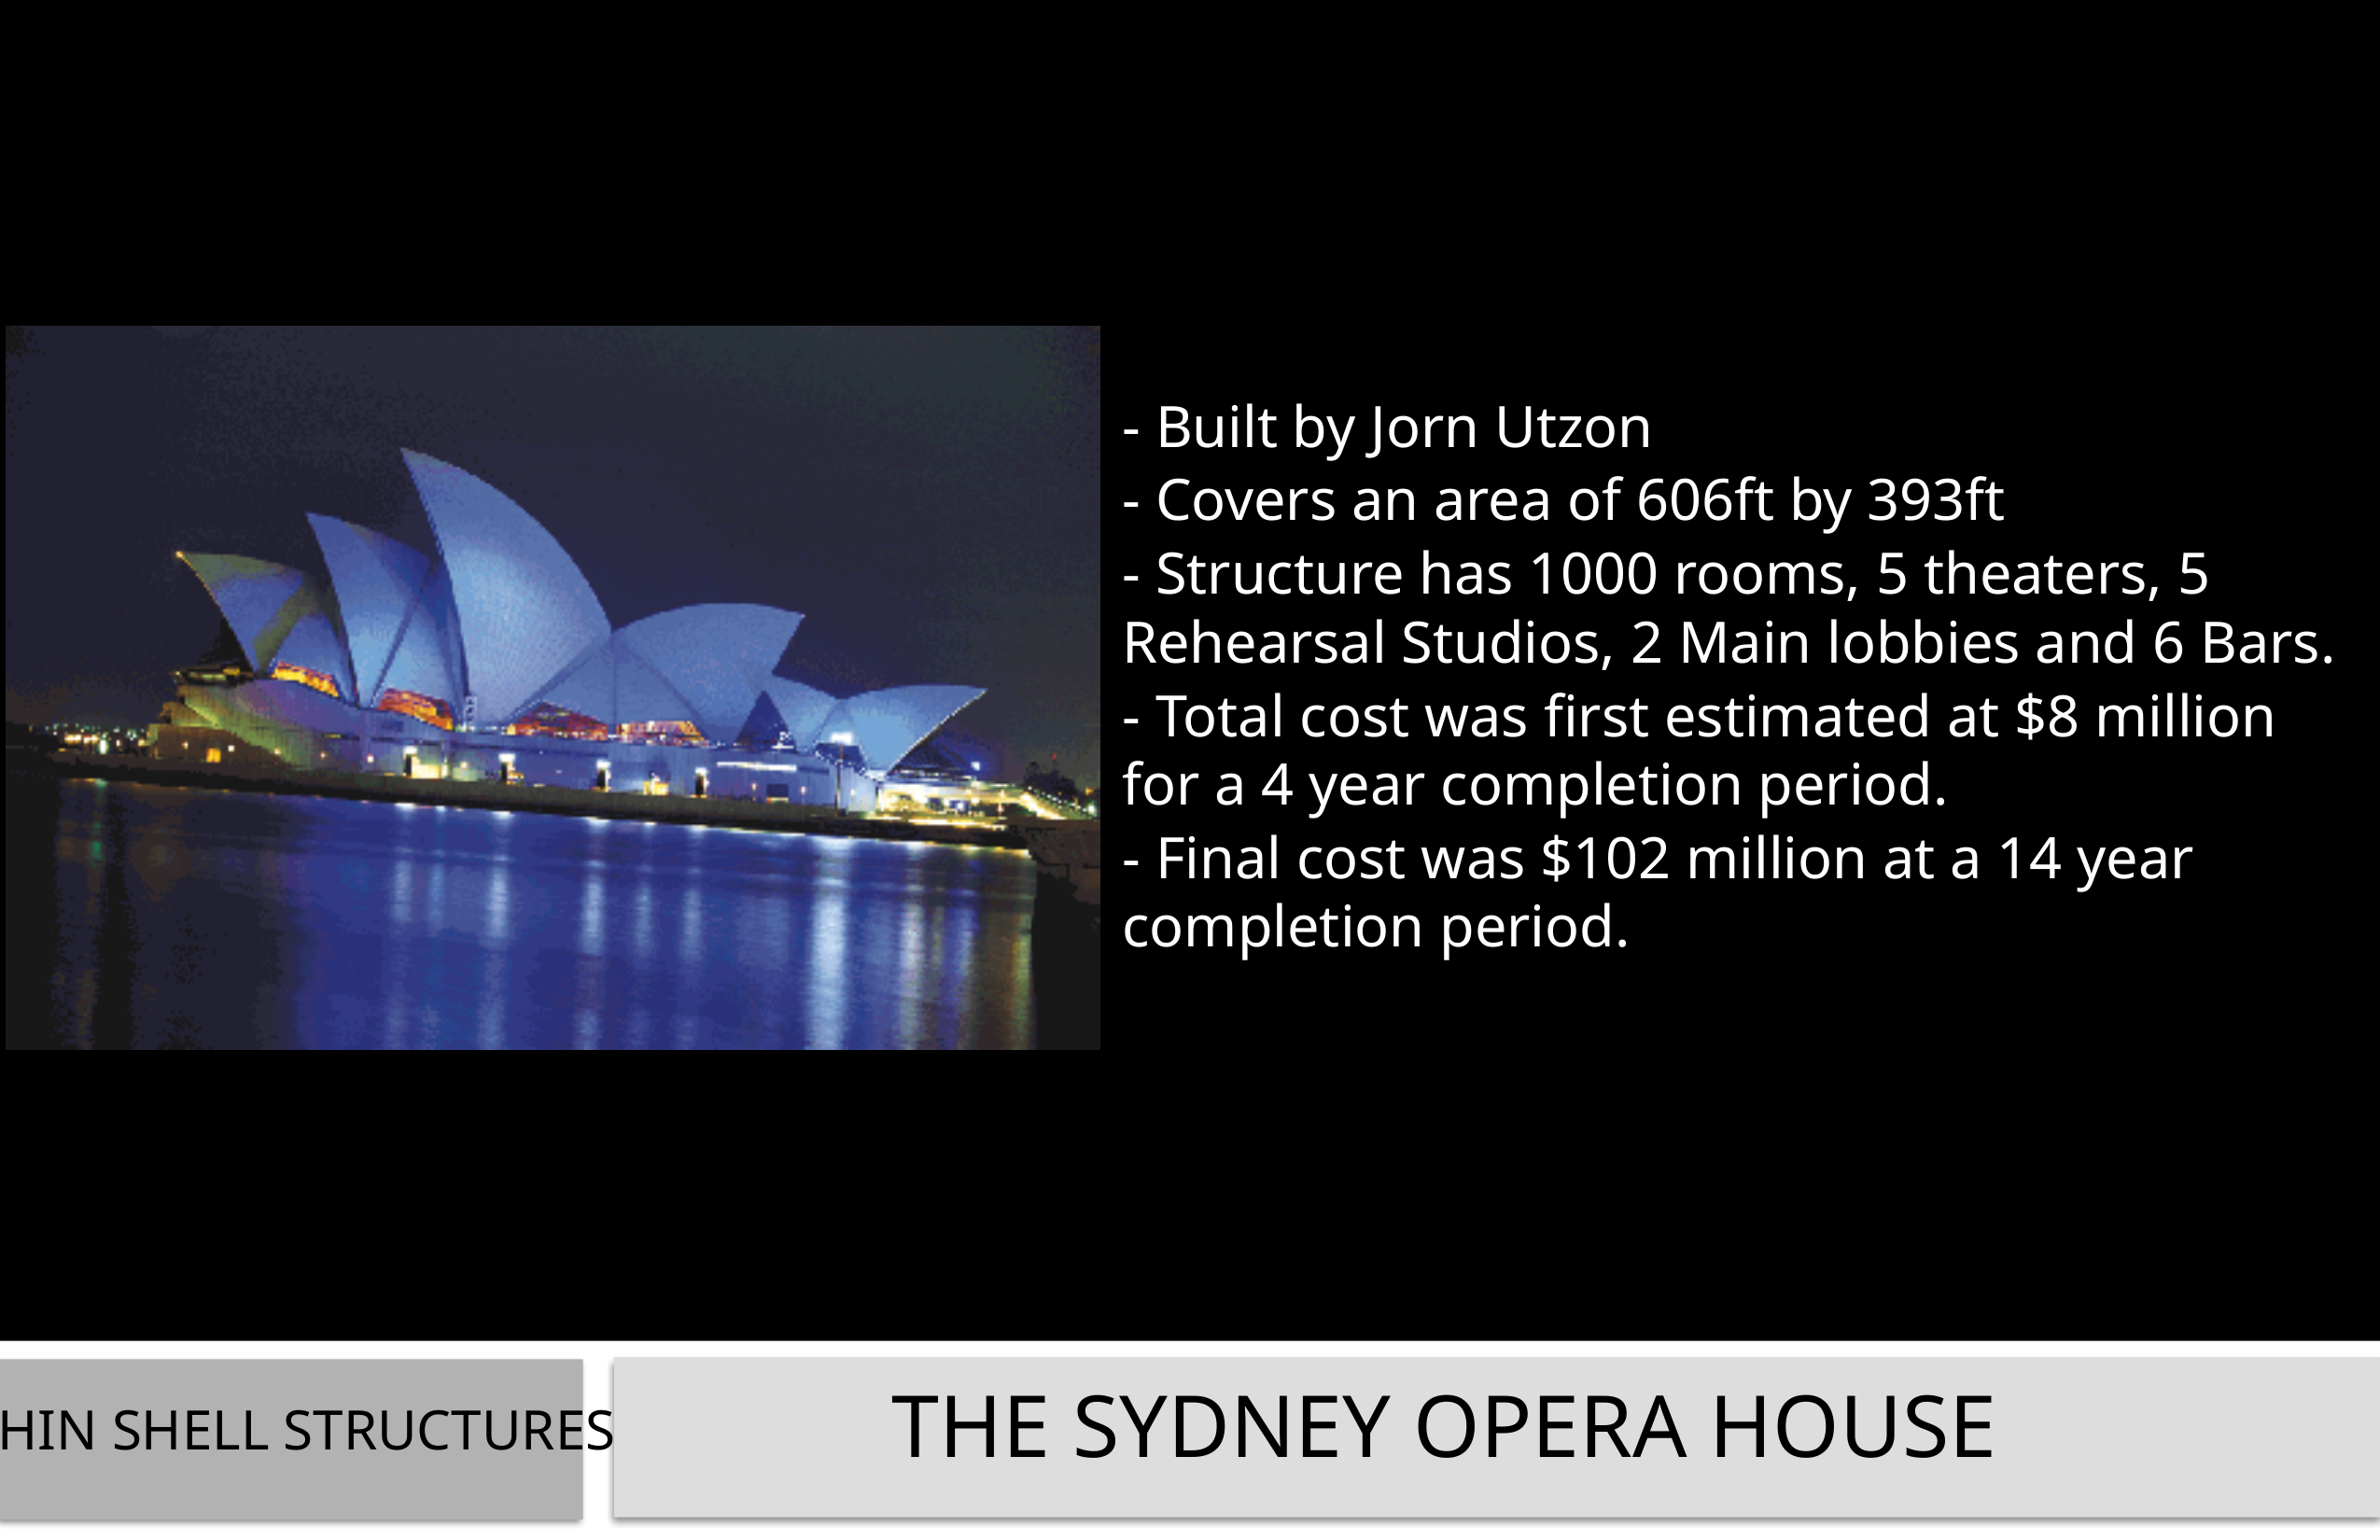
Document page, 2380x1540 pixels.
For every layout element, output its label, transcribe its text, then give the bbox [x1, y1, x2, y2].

text_box - Built by Jorn Utzon - Covers an area of 606ft by 393ft - Structure has 1000 rooms, 5 theaters, 5 Rehearsal Studios, 2 Main lobbies and 6 Bars. - Total cost was first estimated at $8 million for a 4 year completion period. - Final cost was $102 million at a 14 year completion period. [1104, 370, 2380, 1006]
picture [5, 326, 1100, 1050]
text_box THIN SHELL STRUCTURES [0, 1388, 630, 1468]
text_box THE SYDNEY OPERA HOUSE [877, 1365, 2012, 1482]
